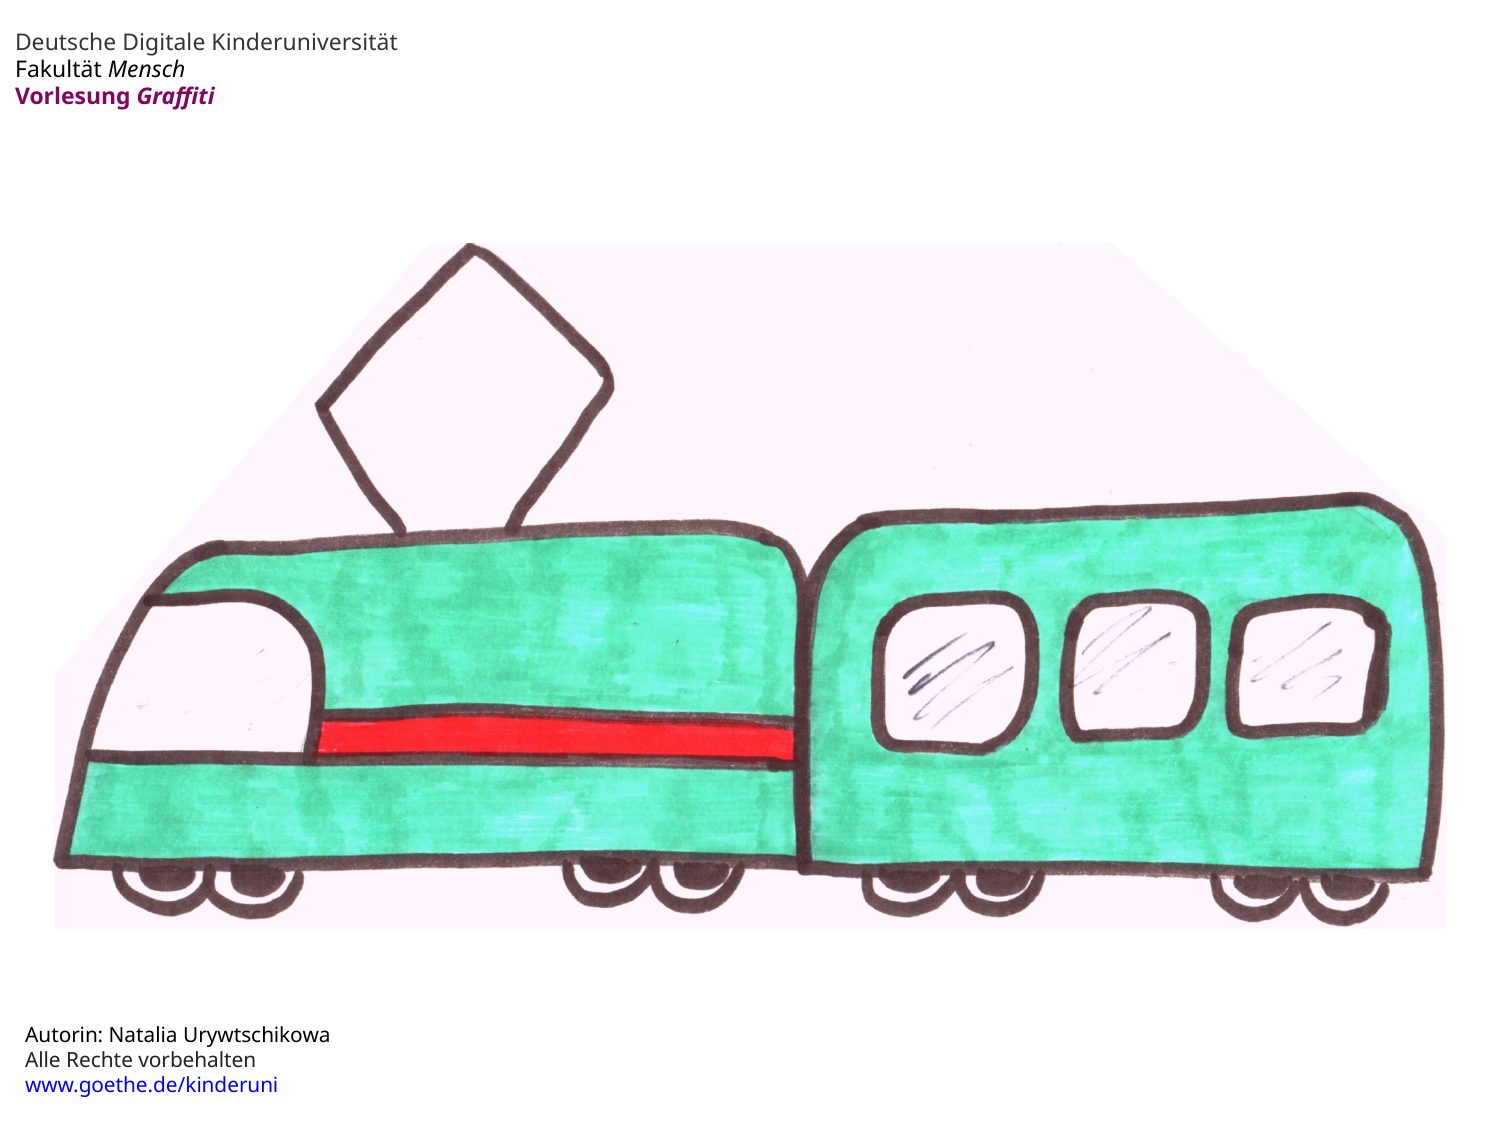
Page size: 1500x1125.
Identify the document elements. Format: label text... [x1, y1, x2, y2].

text_box Autorin: Natalia Urywtschikowa Alle Rechte vorbehalten www.goethe.de/kinderuni [10, 1014, 396, 1108]
text_box Deutsche Digitale Kinderuniversität Fakultät Mensch Vorlesung Graffiti [0, 19, 1500, 117]
picture [52, 243, 1447, 929]
